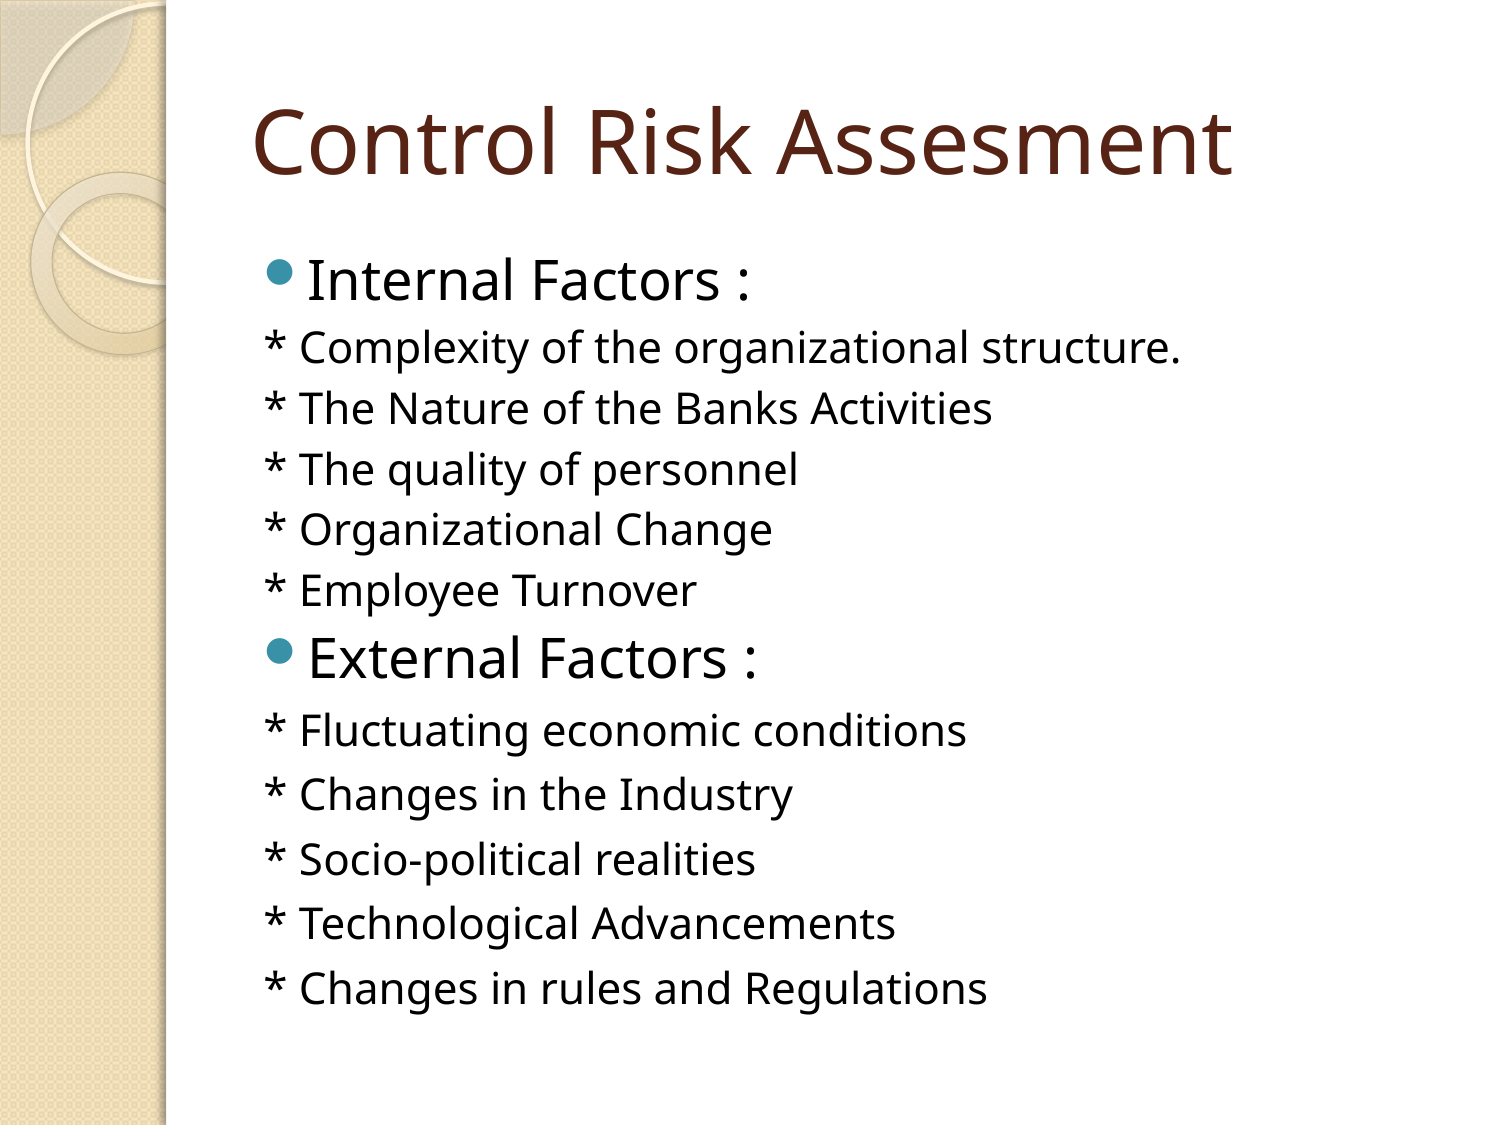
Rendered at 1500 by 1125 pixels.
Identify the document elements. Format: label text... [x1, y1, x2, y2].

title Control Risk Assesment [235, 45, 1466, 233]
list Internal Factors : * Complexity of the organizational structure. * The Nature of the Banks Activities * The quality of personnel * Organizational Change * Employee Turnover External Factors : * Fluctuating economic conditions * Changes in the Industry * Socio-political realities * Technological Advancements * Changes in rules and Regulations [235, 237, 1466, 1025]
